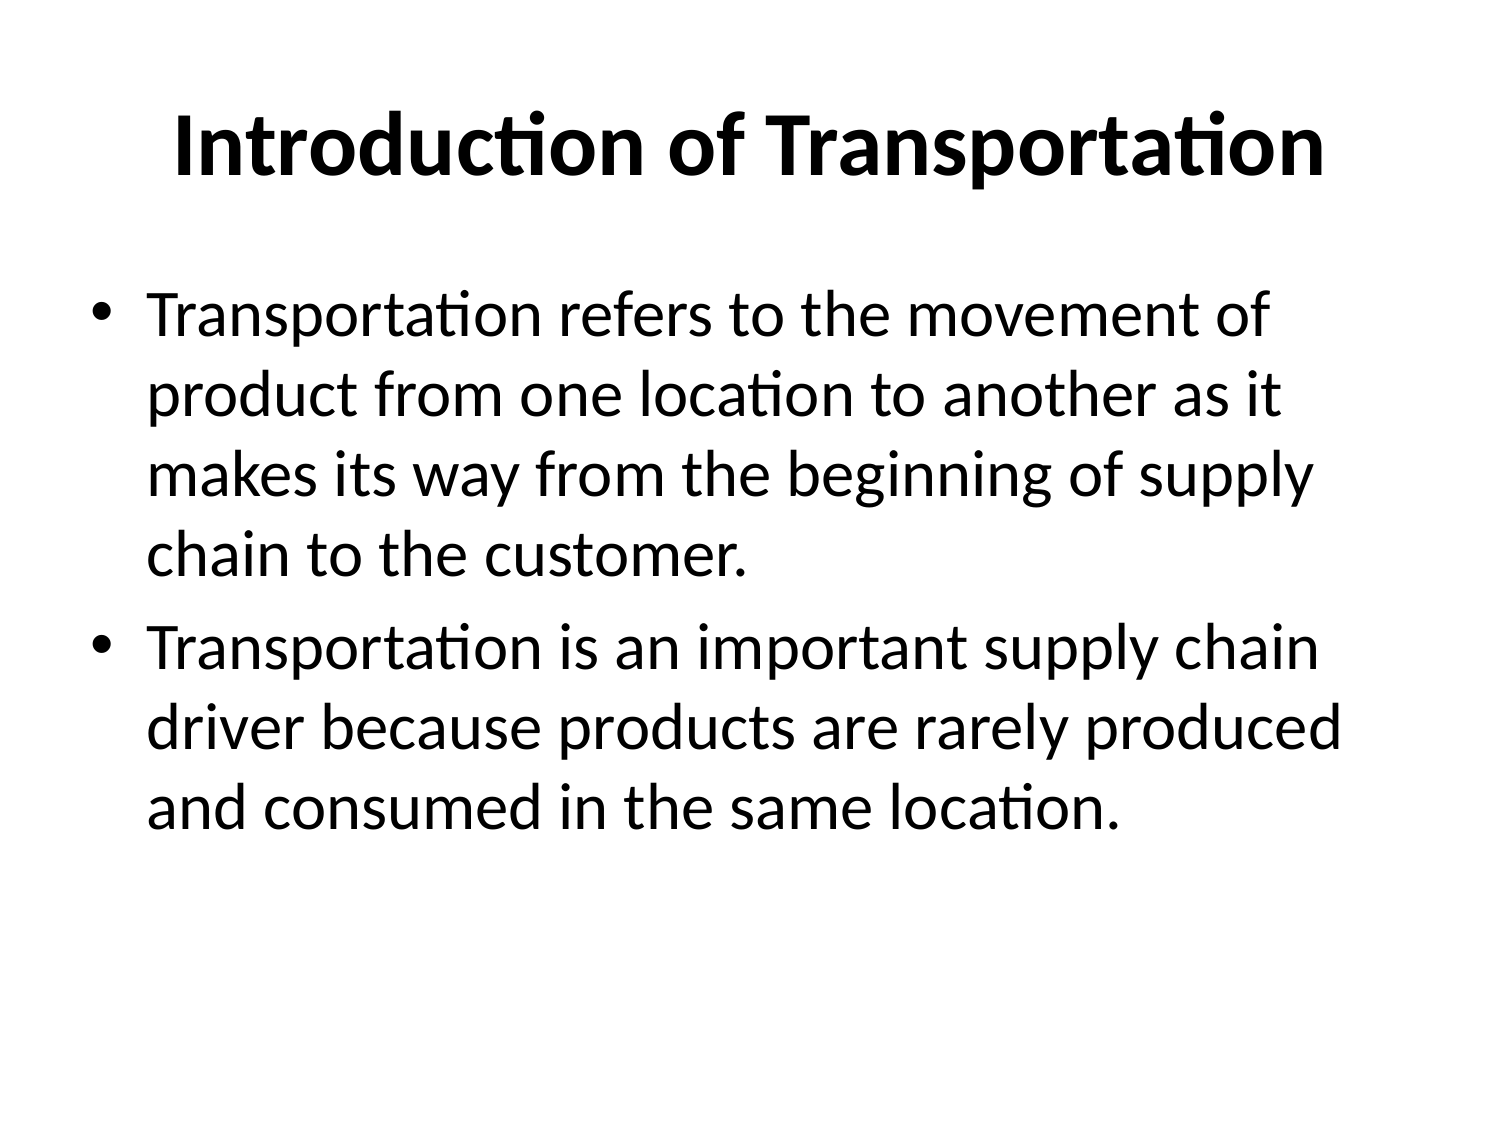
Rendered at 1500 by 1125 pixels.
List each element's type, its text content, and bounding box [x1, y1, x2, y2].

list Transportation refers to the movement of product from one location to another as it makes its way from the beginning of supply chain to the customer. Transportation is an important supply chain driver because products are rarely produced and consumed in the same location. [75, 262, 1425, 1005]
title Introduction of Transportation [75, 45, 1425, 233]
